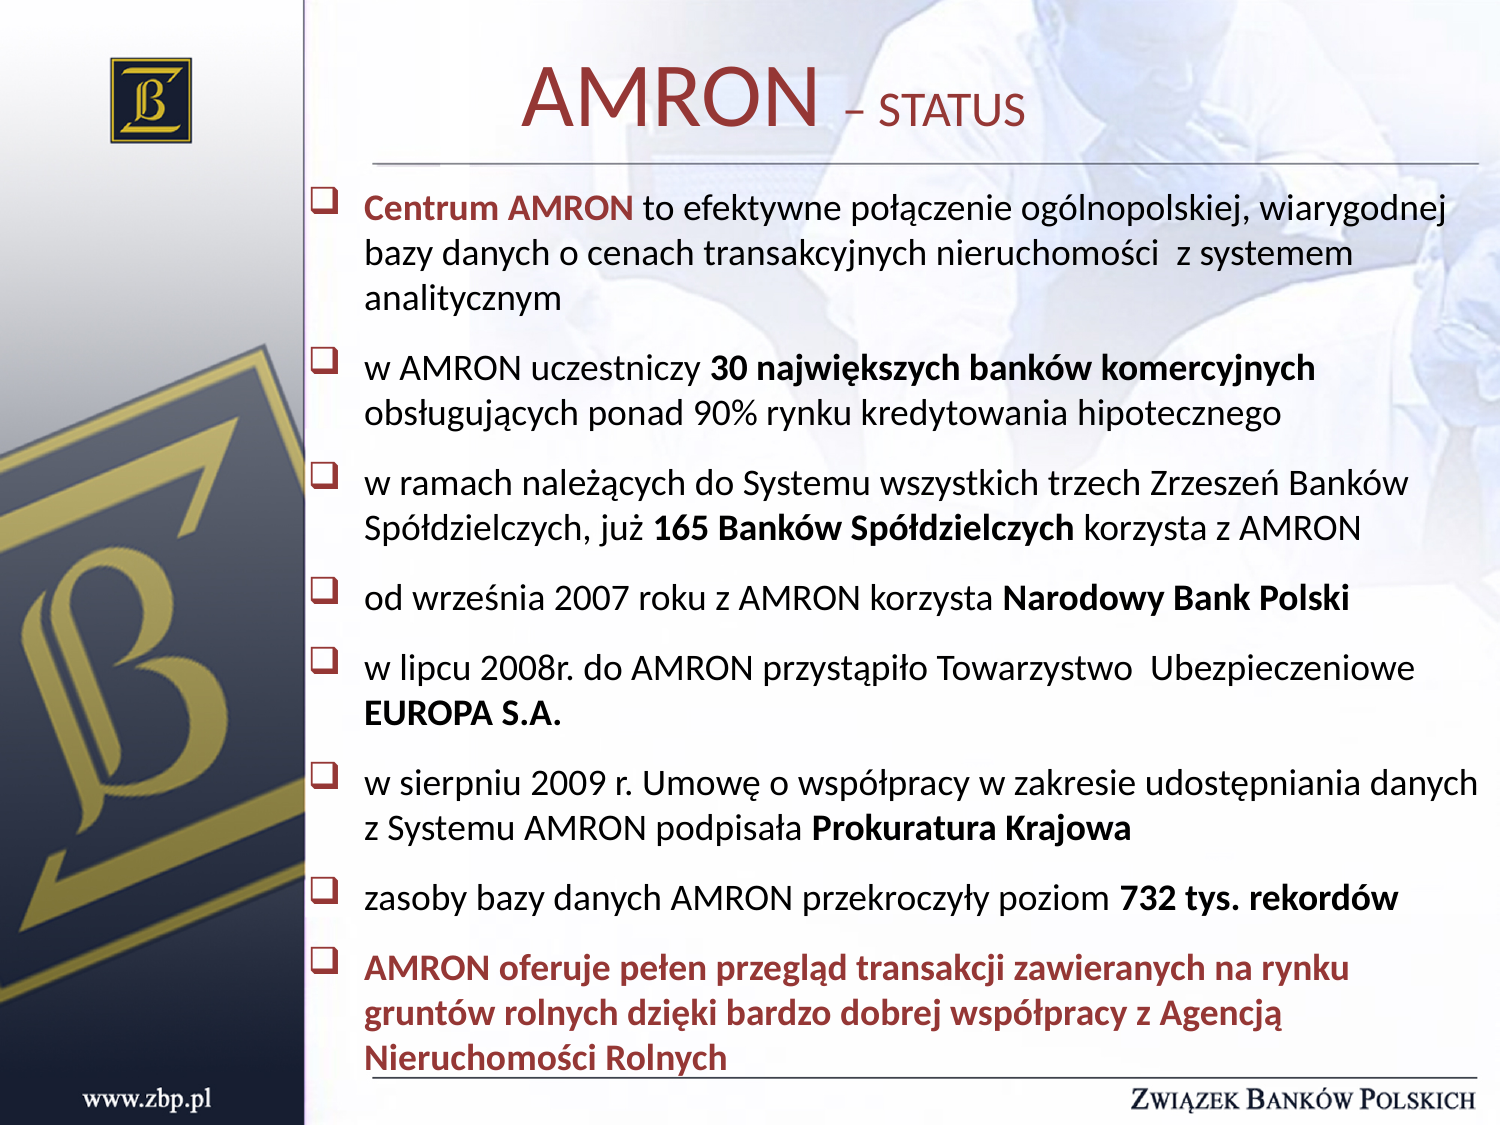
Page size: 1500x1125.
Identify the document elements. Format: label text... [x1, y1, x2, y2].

title AMRON – STATUS [100, 30, 1460, 150]
picture [0, 0, 1500, 1125]
list Centrum AMRON to efektywne połączenie ogólnopolskiej, wiarygodnej bazy danych o cenach transakcyjnych nieruchomości z systemem analitycznym w AMRON uczestniczy 30 największych banków komercyjnych obsługujących ponad 90% rynku kredytowania hipotecznego w ramach należących do Systemu wszystkich trzech Zrzeszeń Banków Spółdzielczych, już 165 Banków Spółdzielczych korzysta z AMRON od września 2007 roku z AMRON korzysta Narodowy Bank Polski w lipcu 2008r. do AMRON przystąpiło Towarzystwo Ubezpieczeniowe EUROPA S.A. w sierpniu 2009 r. Umowę o współpracy w zakresie udostępniania danych z Systemu AMRON podpisała Prokuratura Krajowa zasoby bazy danych AMRON przekroczyły poziom 732 tys. rekordów AMRON oferuje pełen przegląd transakcji zawieranych na rynku gruntów rolnych dzięki bardzo dobrej współpracy z Agencją Nieruchomości Rolnych [292, 105, 1500, 988]
